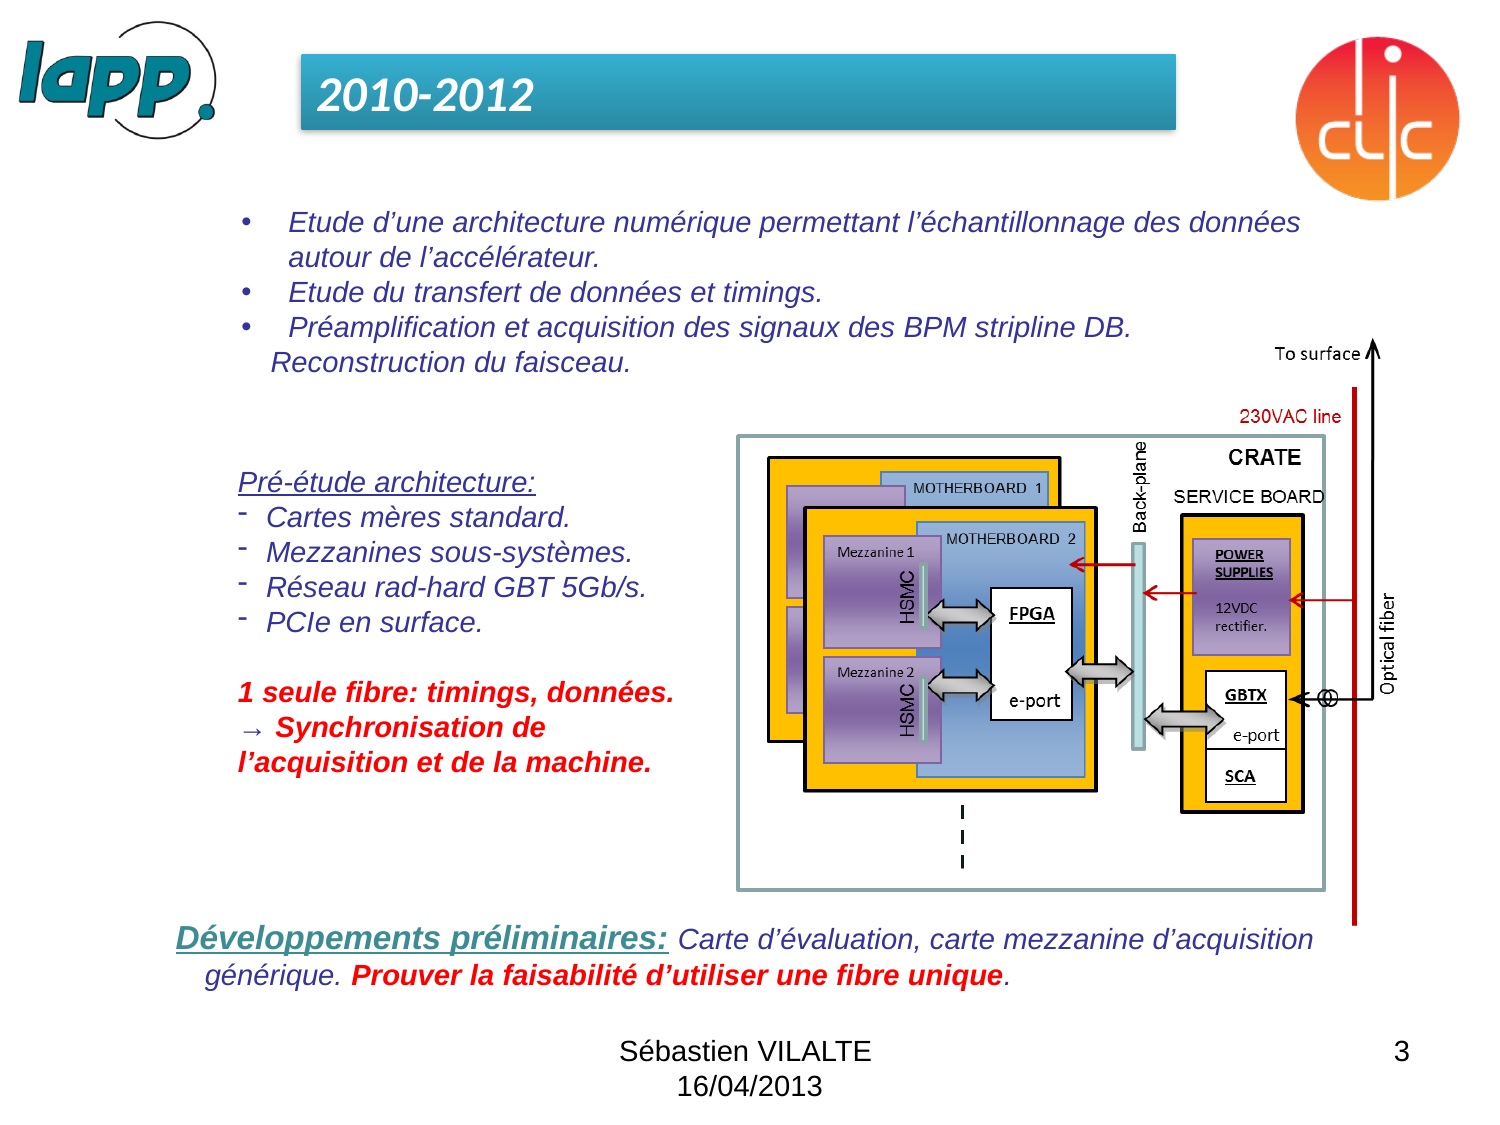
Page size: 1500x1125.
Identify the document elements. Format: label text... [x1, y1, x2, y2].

picture [17, 18, 219, 142]
text_box 2010-2012 [301, 54, 1176, 130]
text_box Développements préliminaires: Carte d’évaluation, carte mezzanine d’acquisition générique. Prouver la faisabilité d’utiliser une fibre unique. [85, 909, 1427, 999]
picture [736, 316, 1427, 927]
text_box Etude d’une architecture numérique permettant l’échantillonnage des données autour de l’accélérateur. Etude du transfert de données et timings. Préamplification et acquisition des signaux des BPM stripline DB. Reconstruction du faisceau. [76, 196, 1365, 480]
slide_number 3 [1074, 1024, 1426, 1103]
footer Sébastien VILALTE 16/04/2013 [512, 1024, 988, 1103]
picture [1254, 0, 1500, 242]
text_box Pré-étude architecture: Cartes mères standard. Mezzanines sous-systèmes. Réseau rad-hard GBT 5Gb/s. PCIe en surface. 1 seule fibre: timings, données. → Synchronisation de l’acquisition et de la machine. [223, 456, 691, 816]
